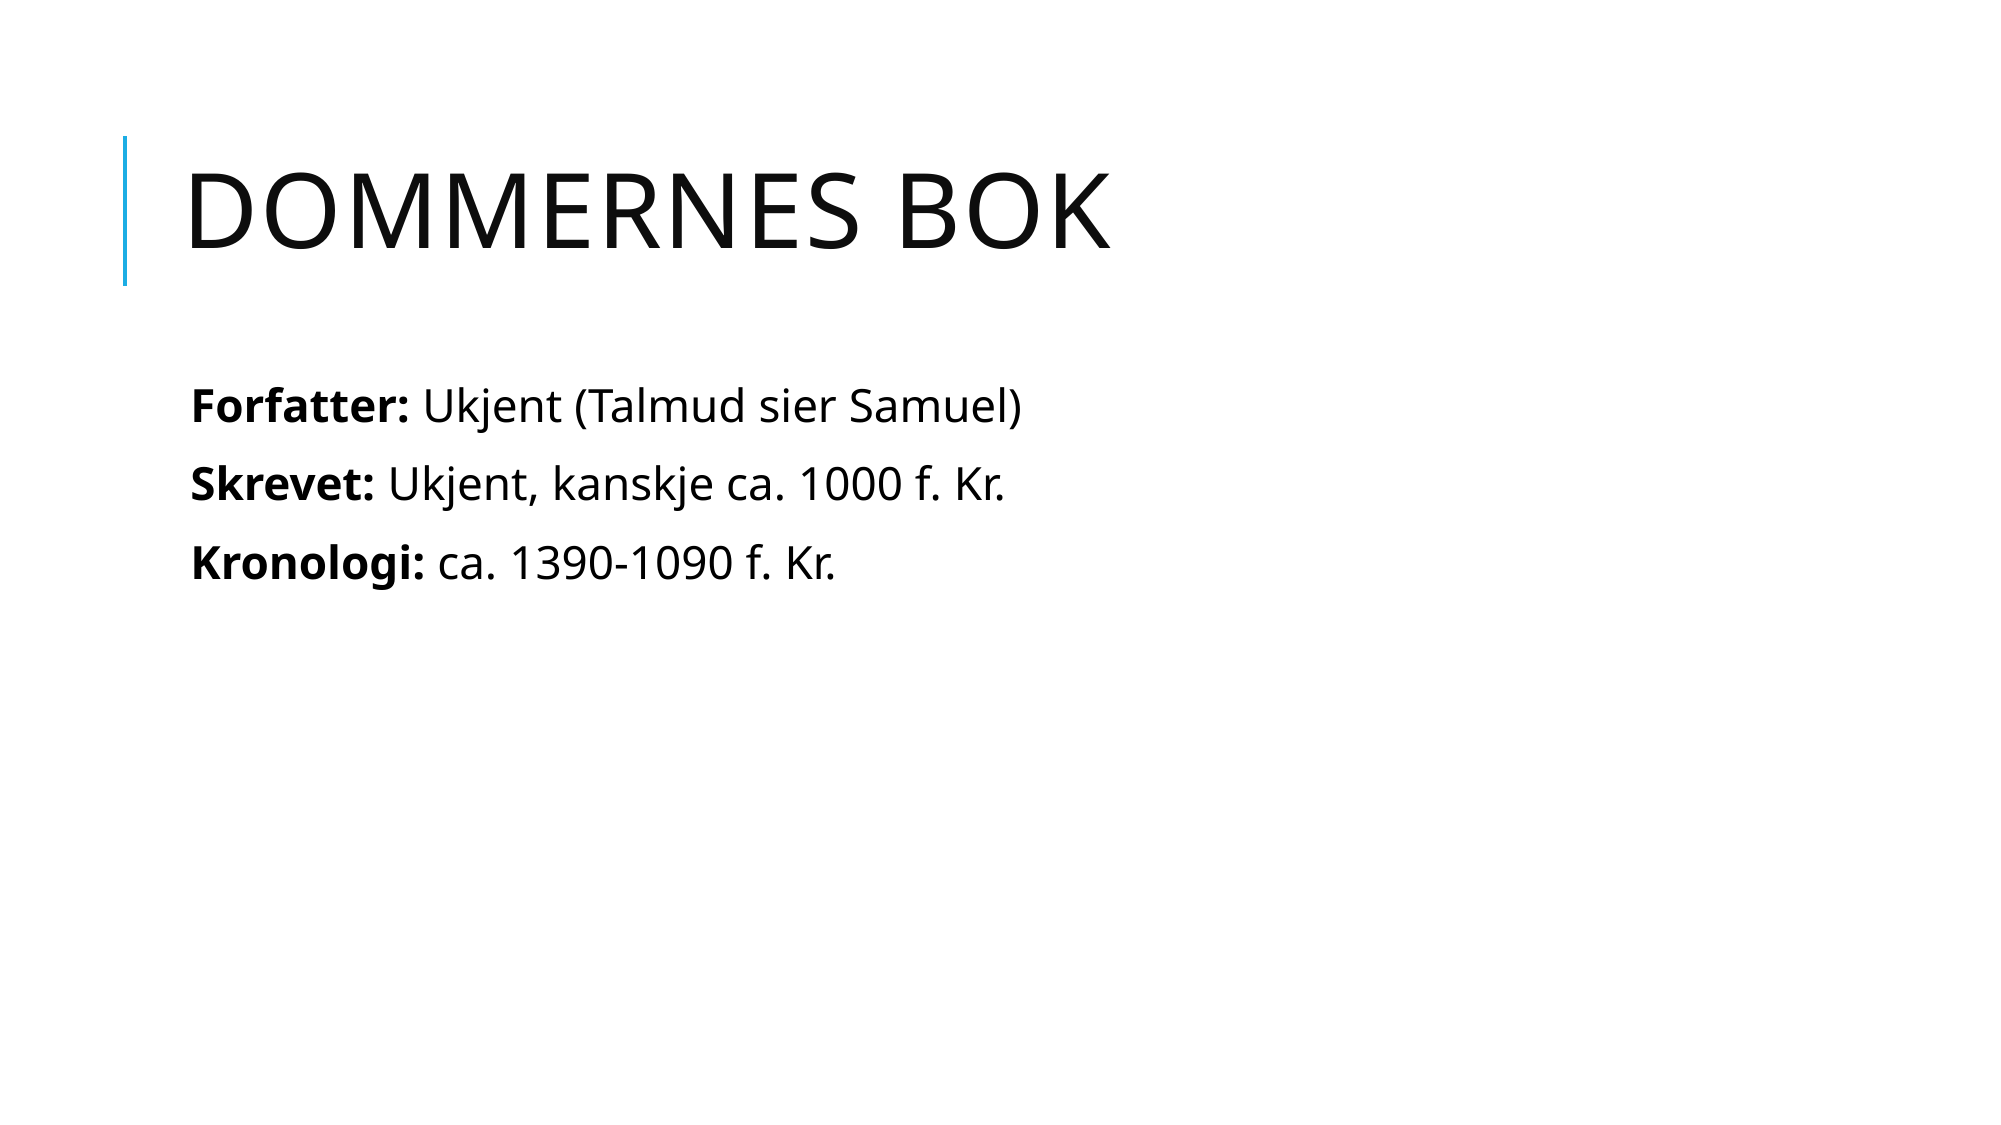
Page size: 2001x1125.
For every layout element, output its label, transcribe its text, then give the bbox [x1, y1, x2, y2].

list Forfatter: Ukjent (Talmud sier Samuel) Skrevet: Ukjent, kanskje ca. 1000 f. Kr. Kronologi: ca. 1390-1090 f. Kr. [168, 375, 1763, 1035]
title Dommernes bok [168, 96, 1763, 342]
